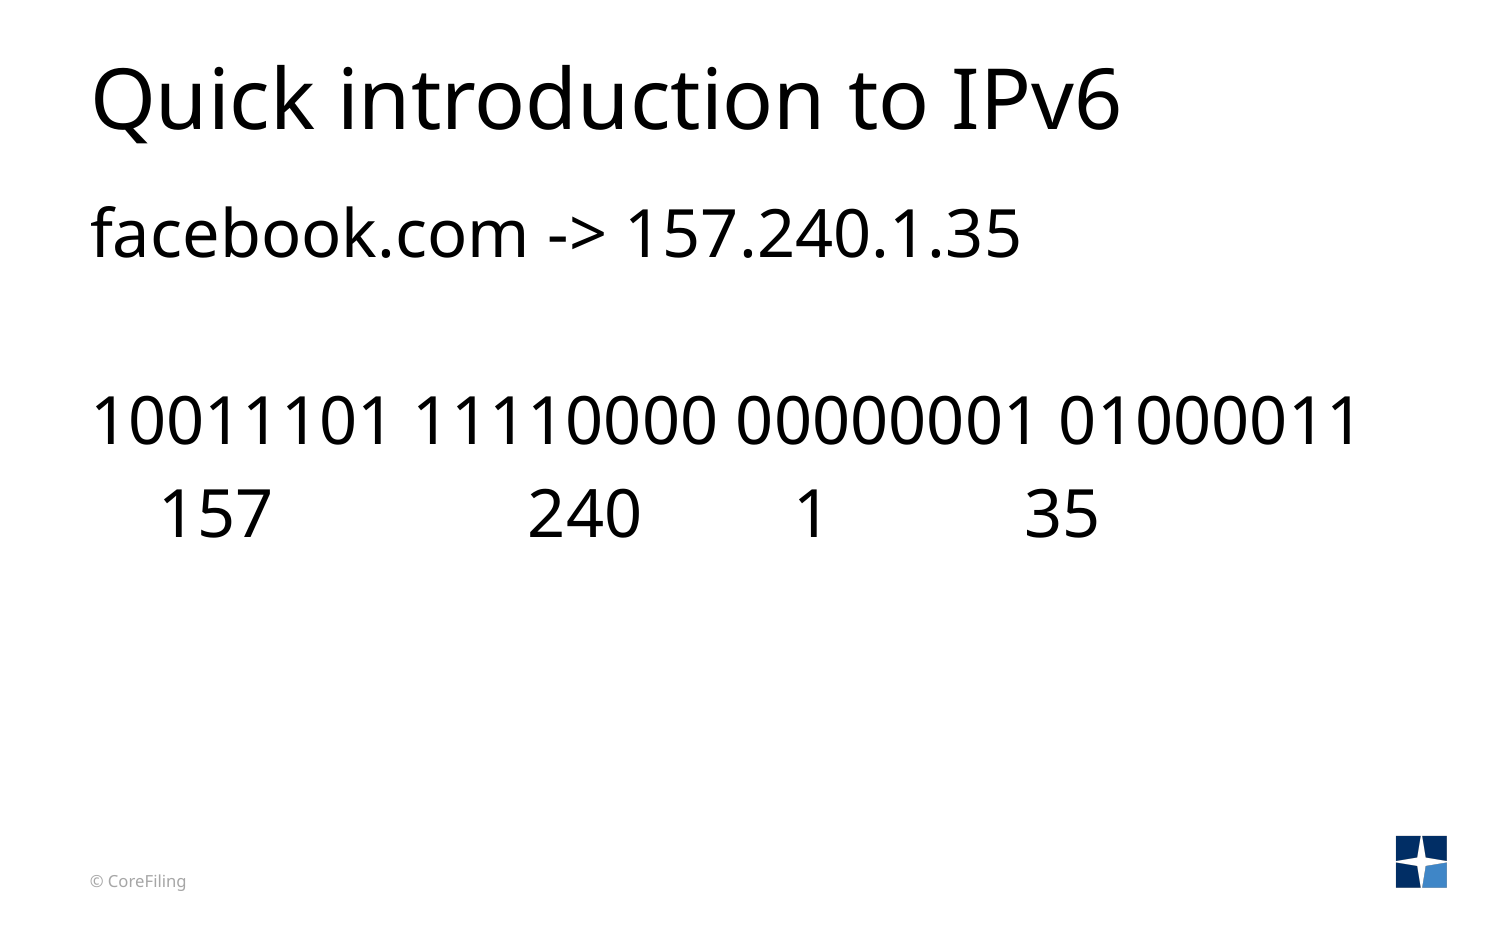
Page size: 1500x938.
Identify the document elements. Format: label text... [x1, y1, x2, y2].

picture [1387, 835, 1447, 902]
list facebook.com -> 157.240.1.35 10011101 11110000 00000001 01000011 157 240 1 35 [75, 183, 1425, 847]
title Quick introduction to IPv6 [75, 37, 1425, 154]
